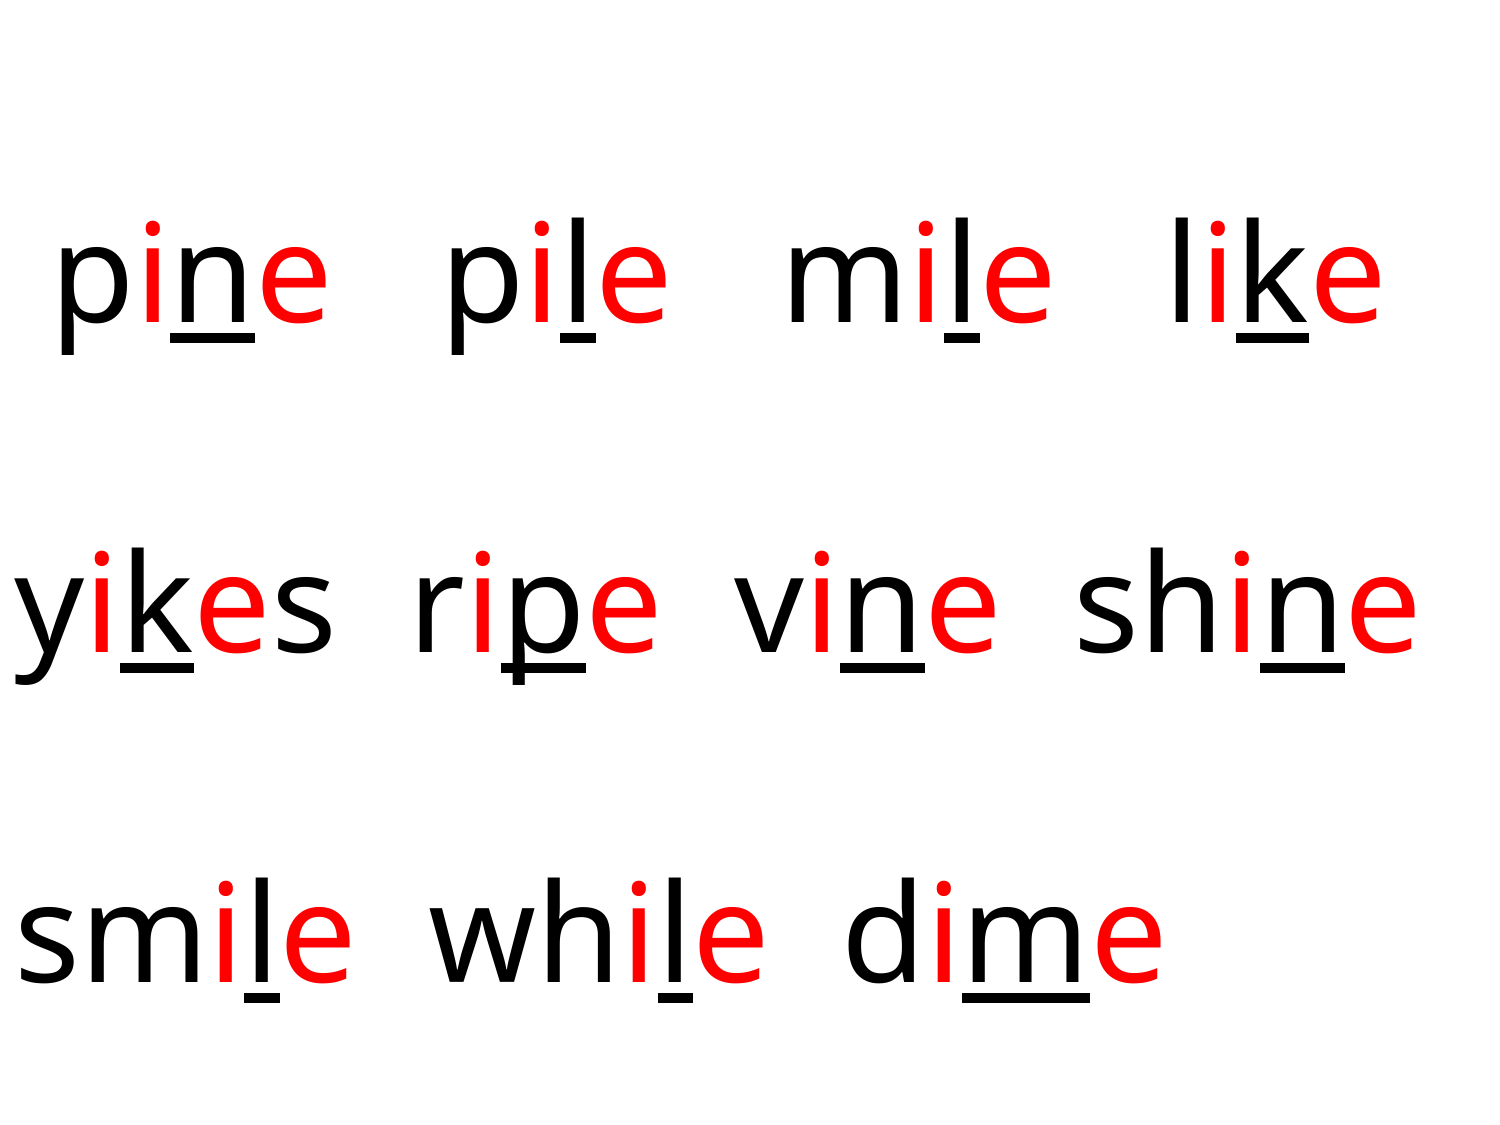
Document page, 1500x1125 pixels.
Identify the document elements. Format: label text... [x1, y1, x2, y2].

text_box pine pile mile like yikes ripe vine shine smile while dime [0, 178, 1467, 1018]
